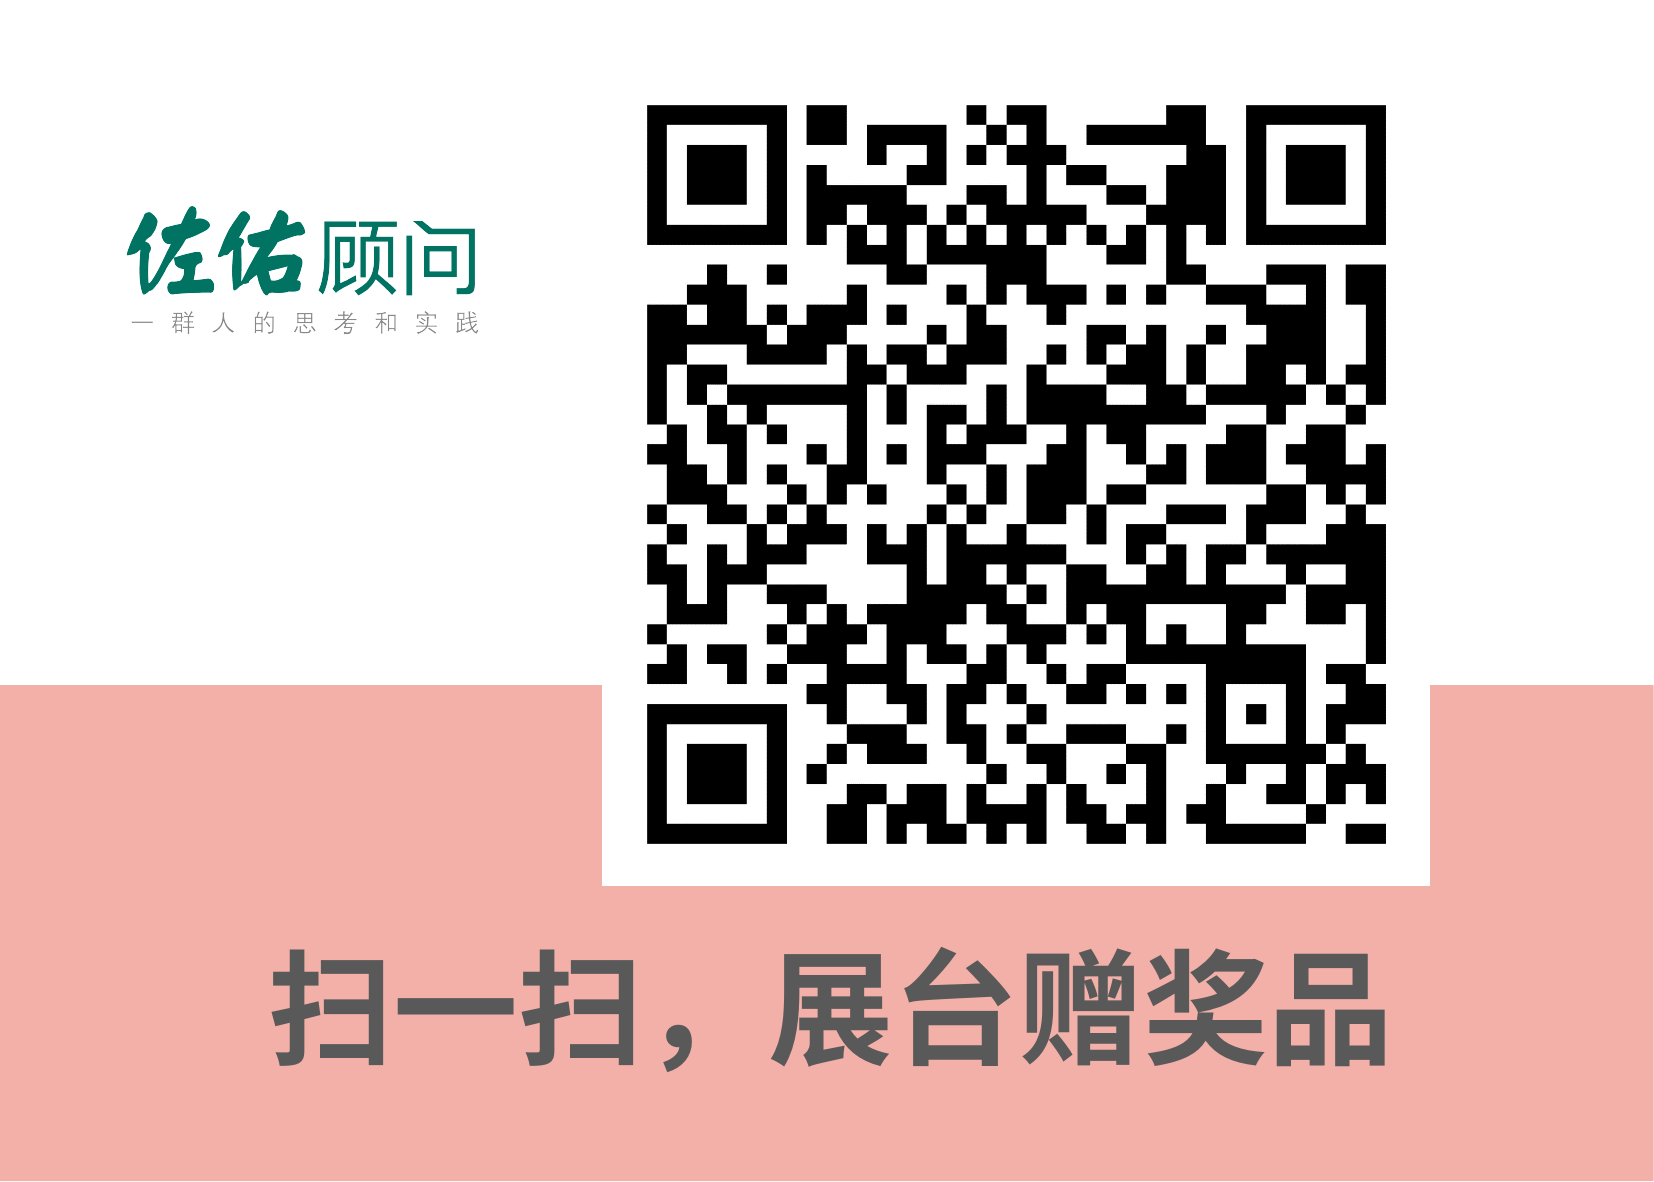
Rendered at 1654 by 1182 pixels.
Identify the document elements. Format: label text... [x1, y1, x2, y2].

text_box 扫一扫，展台赠奖品 [248, 923, 1415, 1089]
text_box [0, 684, 1654, 1182]
picture [115, 197, 490, 343]
picture [602, 58, 1430, 887]
